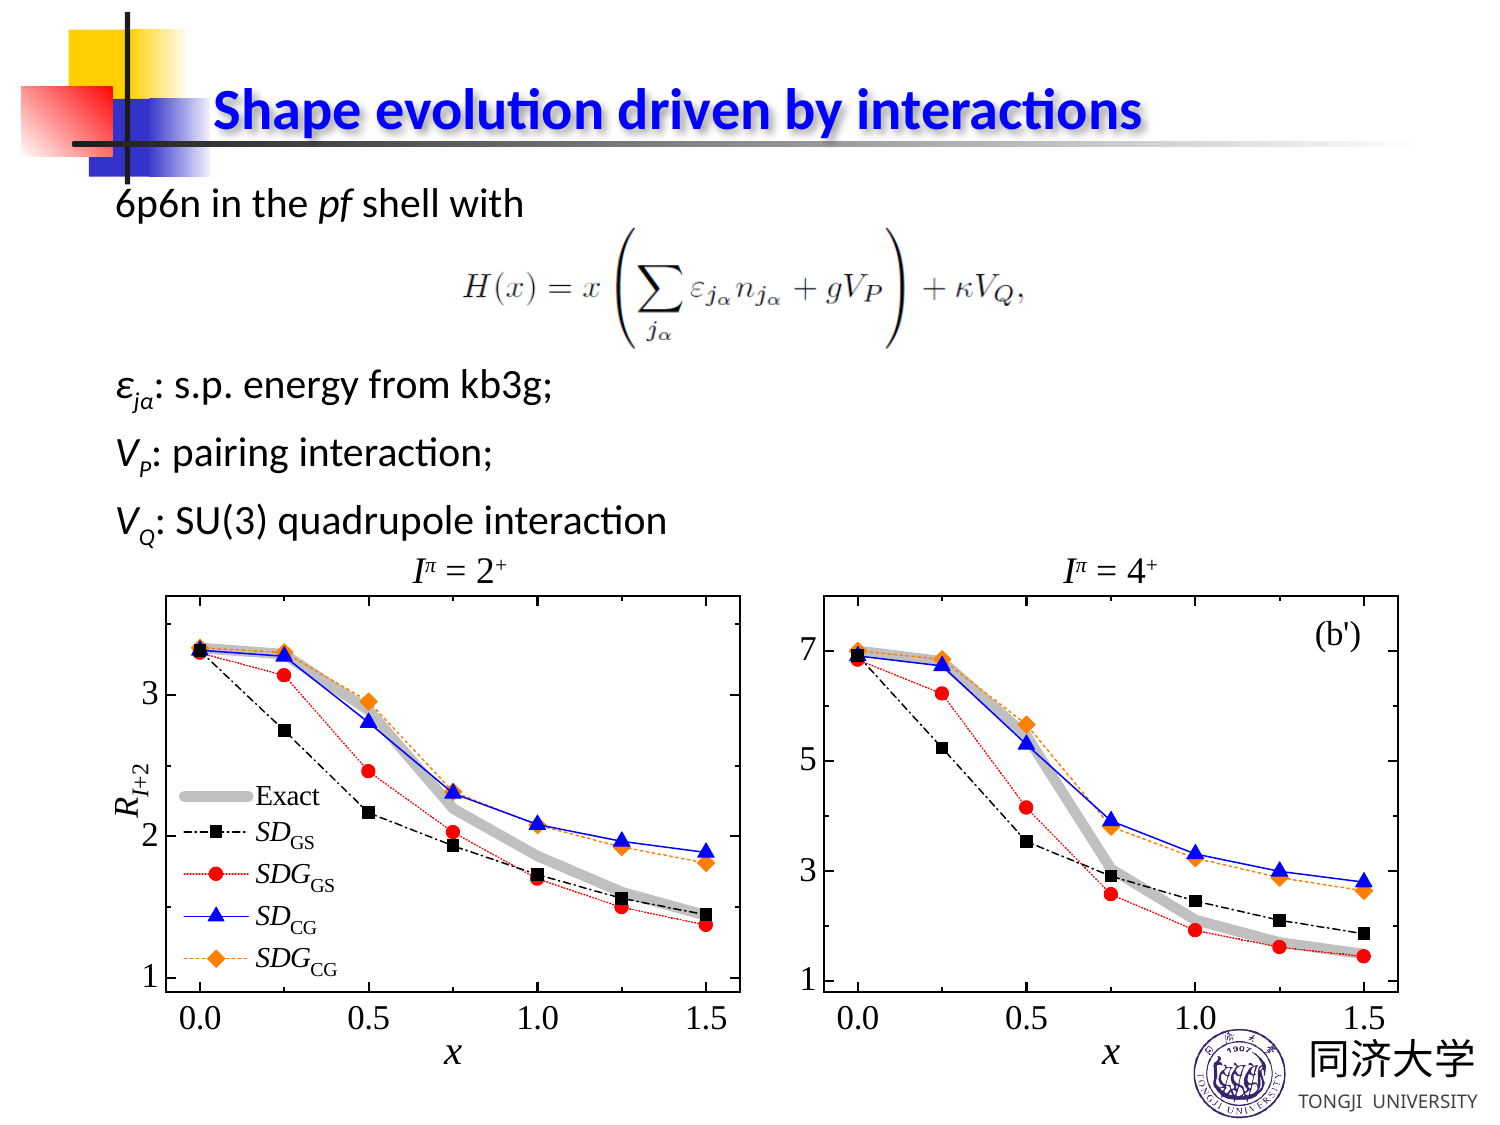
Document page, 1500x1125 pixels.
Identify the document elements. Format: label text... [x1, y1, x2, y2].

text_box εjα: s.p. energy from kb3g; VP: pairing interaction; VQ: SU(3) quadrupole interaction [99, 338, 1289, 538]
text_box Iπ = 2+ [397, 538, 523, 592]
text_box Shape evolution driven by interactions [199, 67, 1477, 149]
picture [442, 218, 1043, 362]
text_box Iπ = 4+ [1048, 538, 1173, 592]
picture [103, 593, 1400, 1123]
text_box 6p6n in the pf shell with [100, 193, 608, 243]
